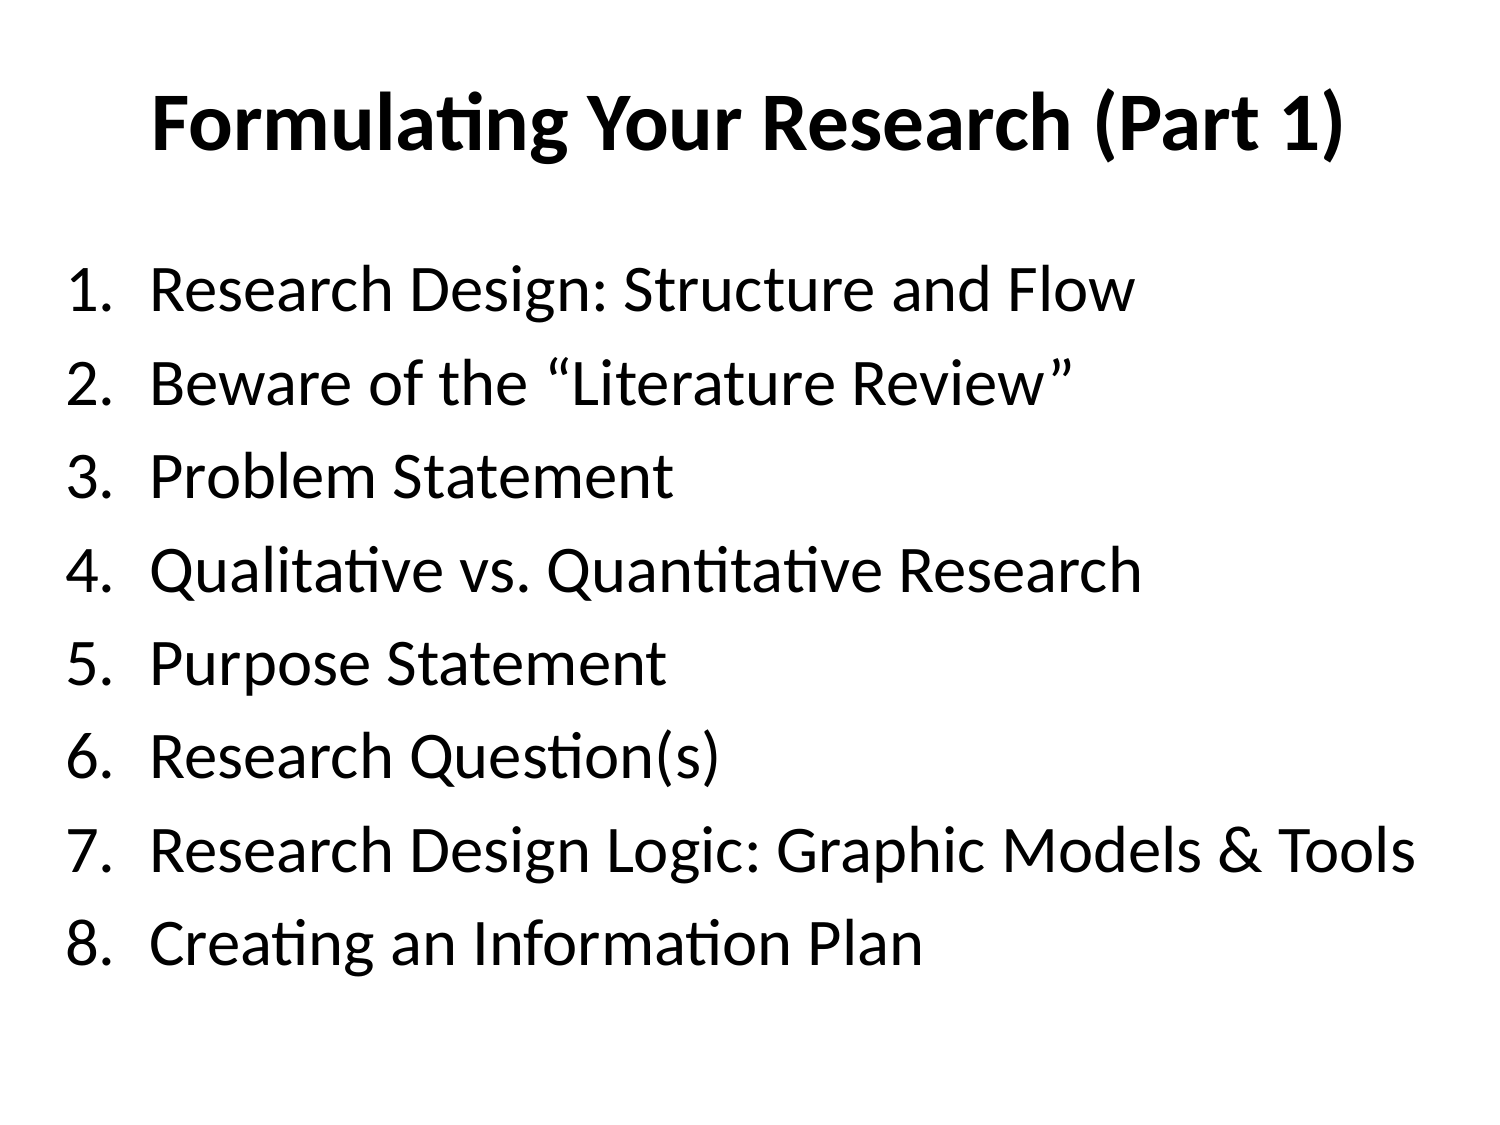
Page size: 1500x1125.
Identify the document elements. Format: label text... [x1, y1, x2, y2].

title Formulating Your Research (Part 1) [112, 0, 1388, 237]
subtitle Research Design: Structure and Flow Beware of the “Literature Review” Problem Statement Qualitative vs. Quantitative Research Purpose Statement Research Question(s) Research Design Logic: Graphic Models & Tools Creating an Information Plan [50, 237, 1463, 1038]
